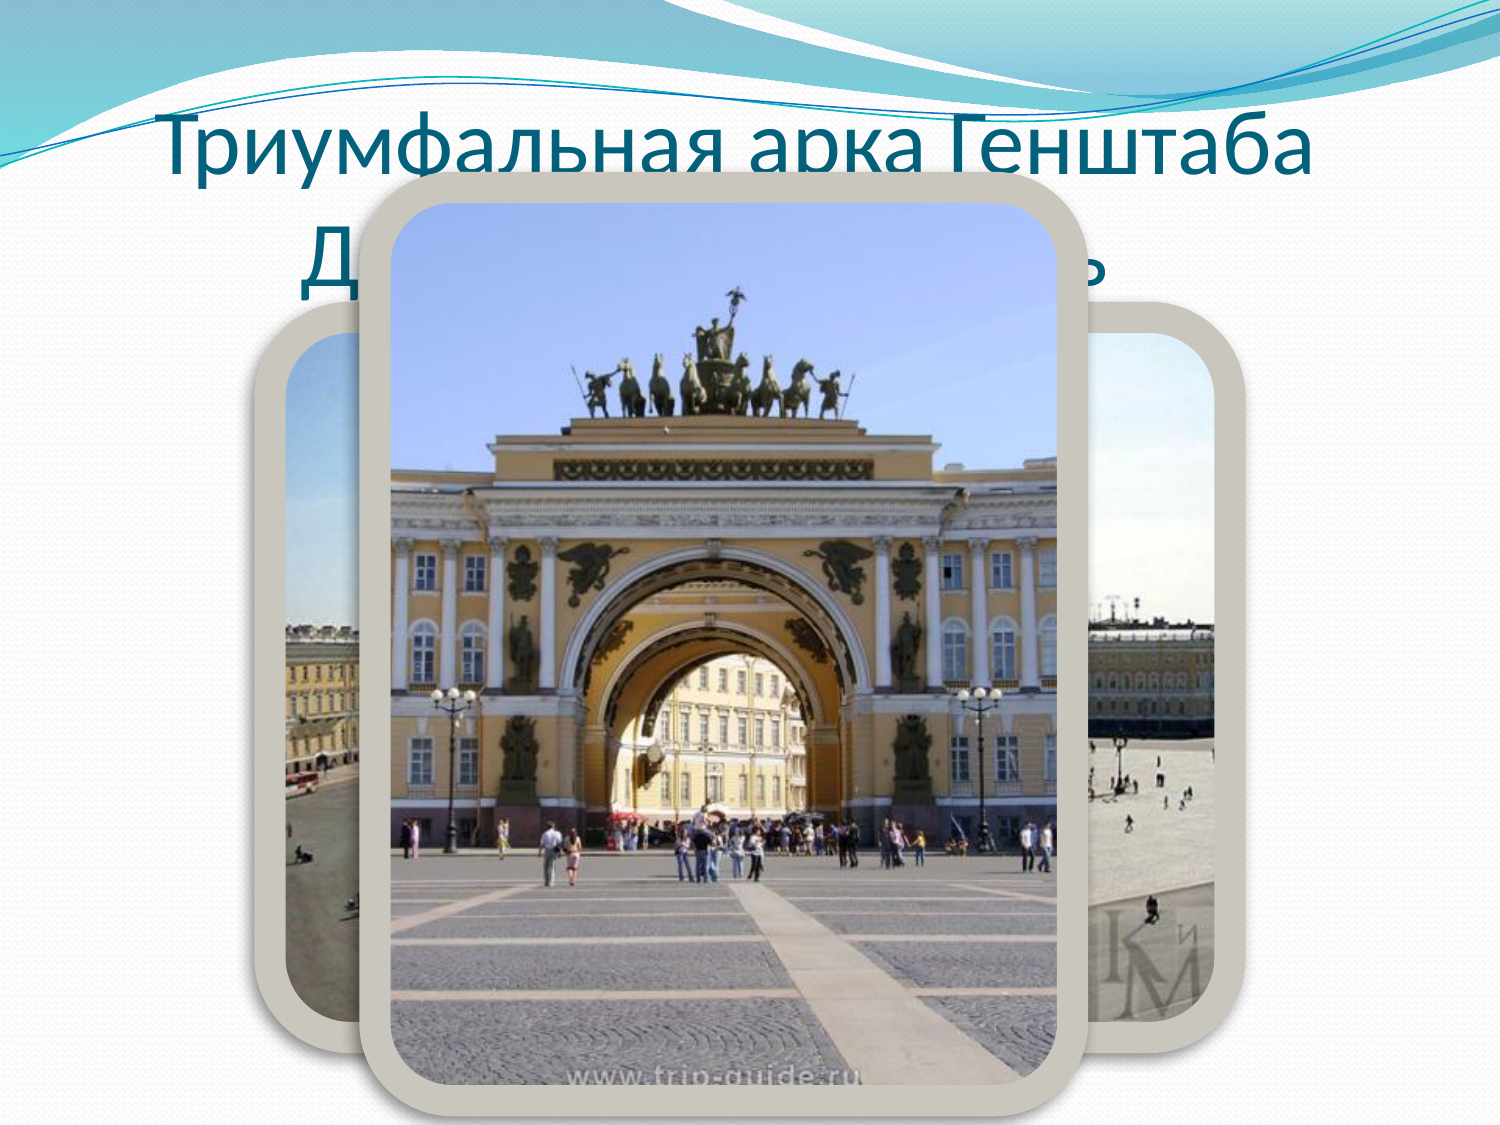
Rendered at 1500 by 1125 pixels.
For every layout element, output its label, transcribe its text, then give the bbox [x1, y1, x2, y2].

title Триумфальная арка Генштаба Дворцовая площадь [70, 0, 1425, 305]
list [1078, 317, 1231, 1038]
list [269, 317, 367, 1038]
picture [374, 187, 1073, 1101]
